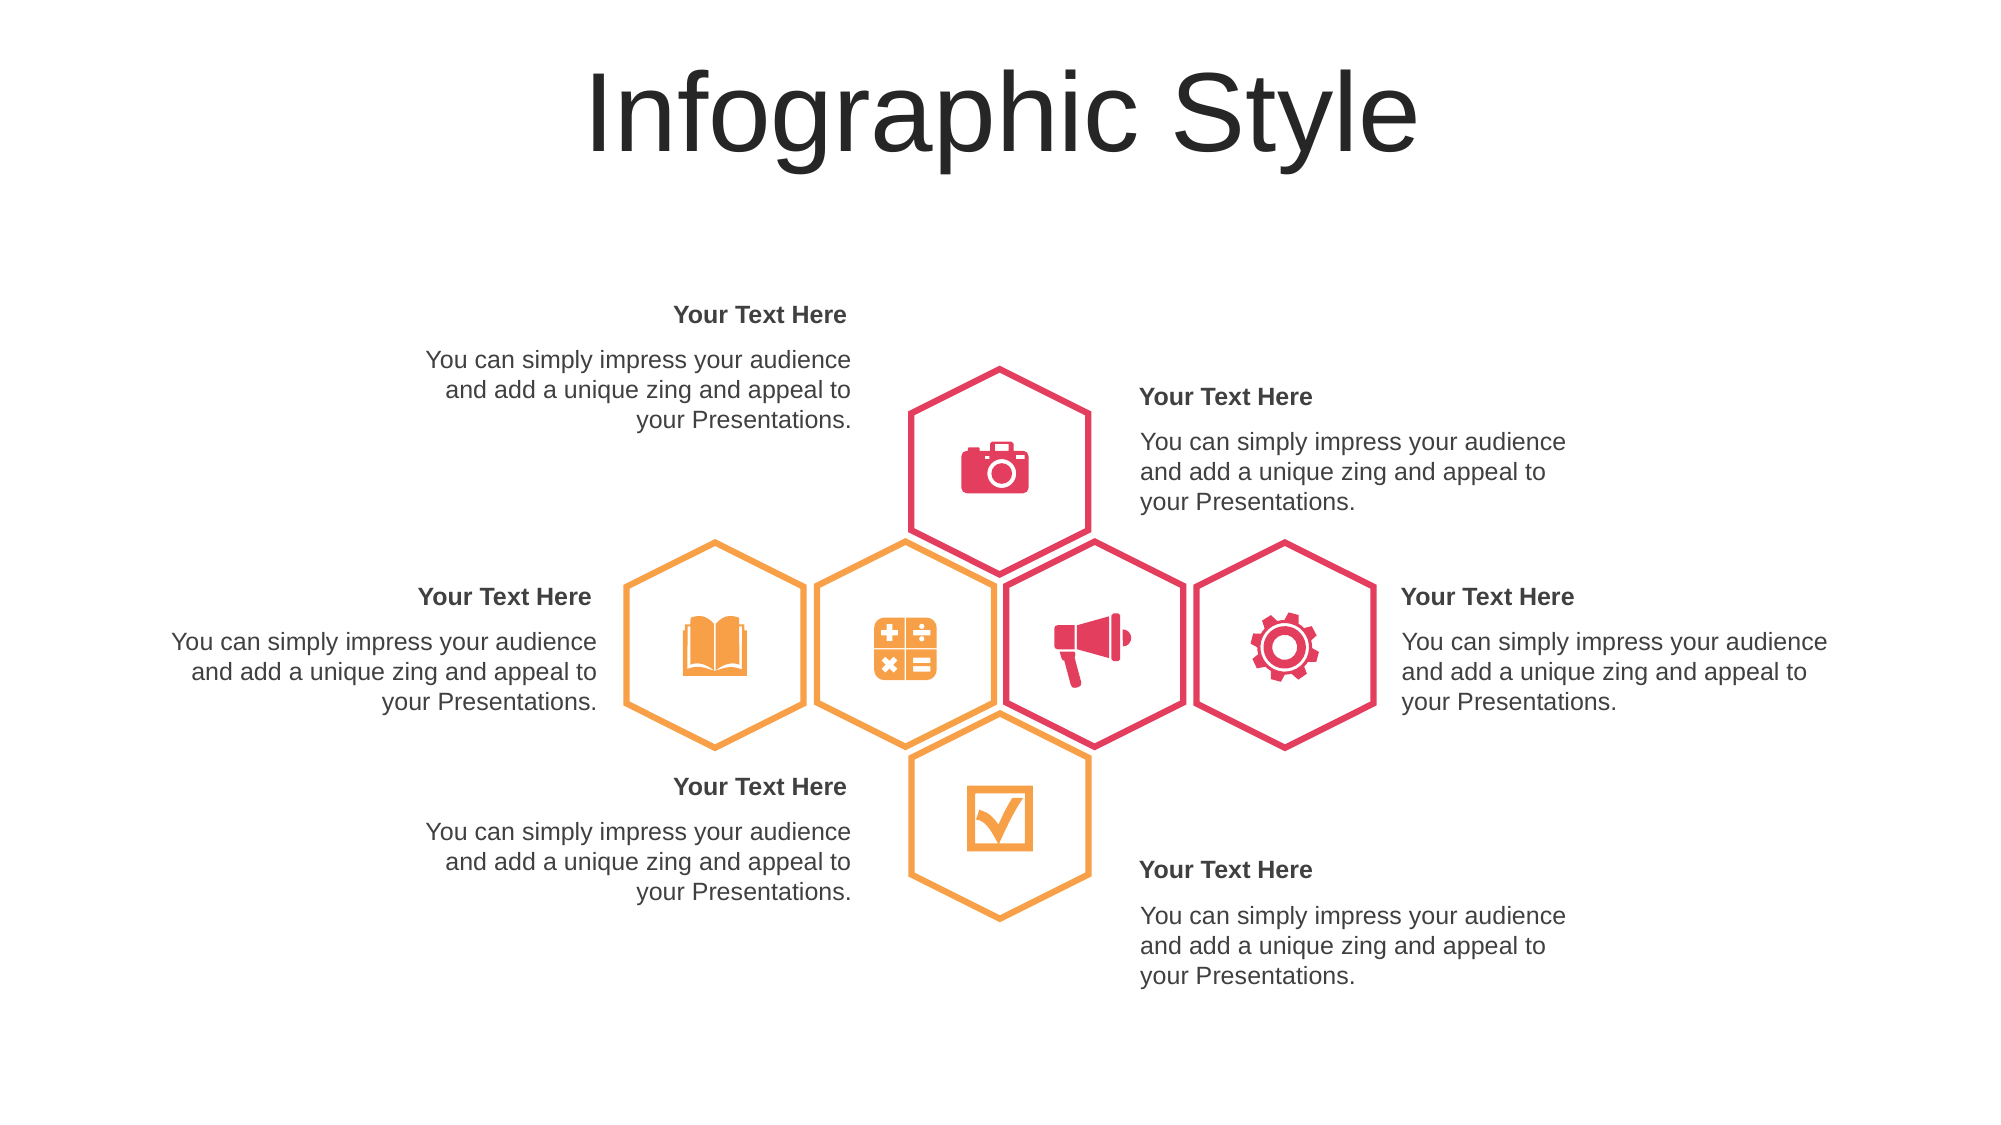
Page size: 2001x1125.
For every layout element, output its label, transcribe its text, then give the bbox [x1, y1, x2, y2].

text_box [145, 572, 613, 725]
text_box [626, 369, 1374, 919]
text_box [1124, 846, 1591, 999]
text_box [1374, 373, 1591, 525]
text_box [401, 762, 626, 915]
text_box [401, 290, 868, 443]
list Infographic Style [53, 55, 1952, 175]
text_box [1385, 572, 1854, 725]
